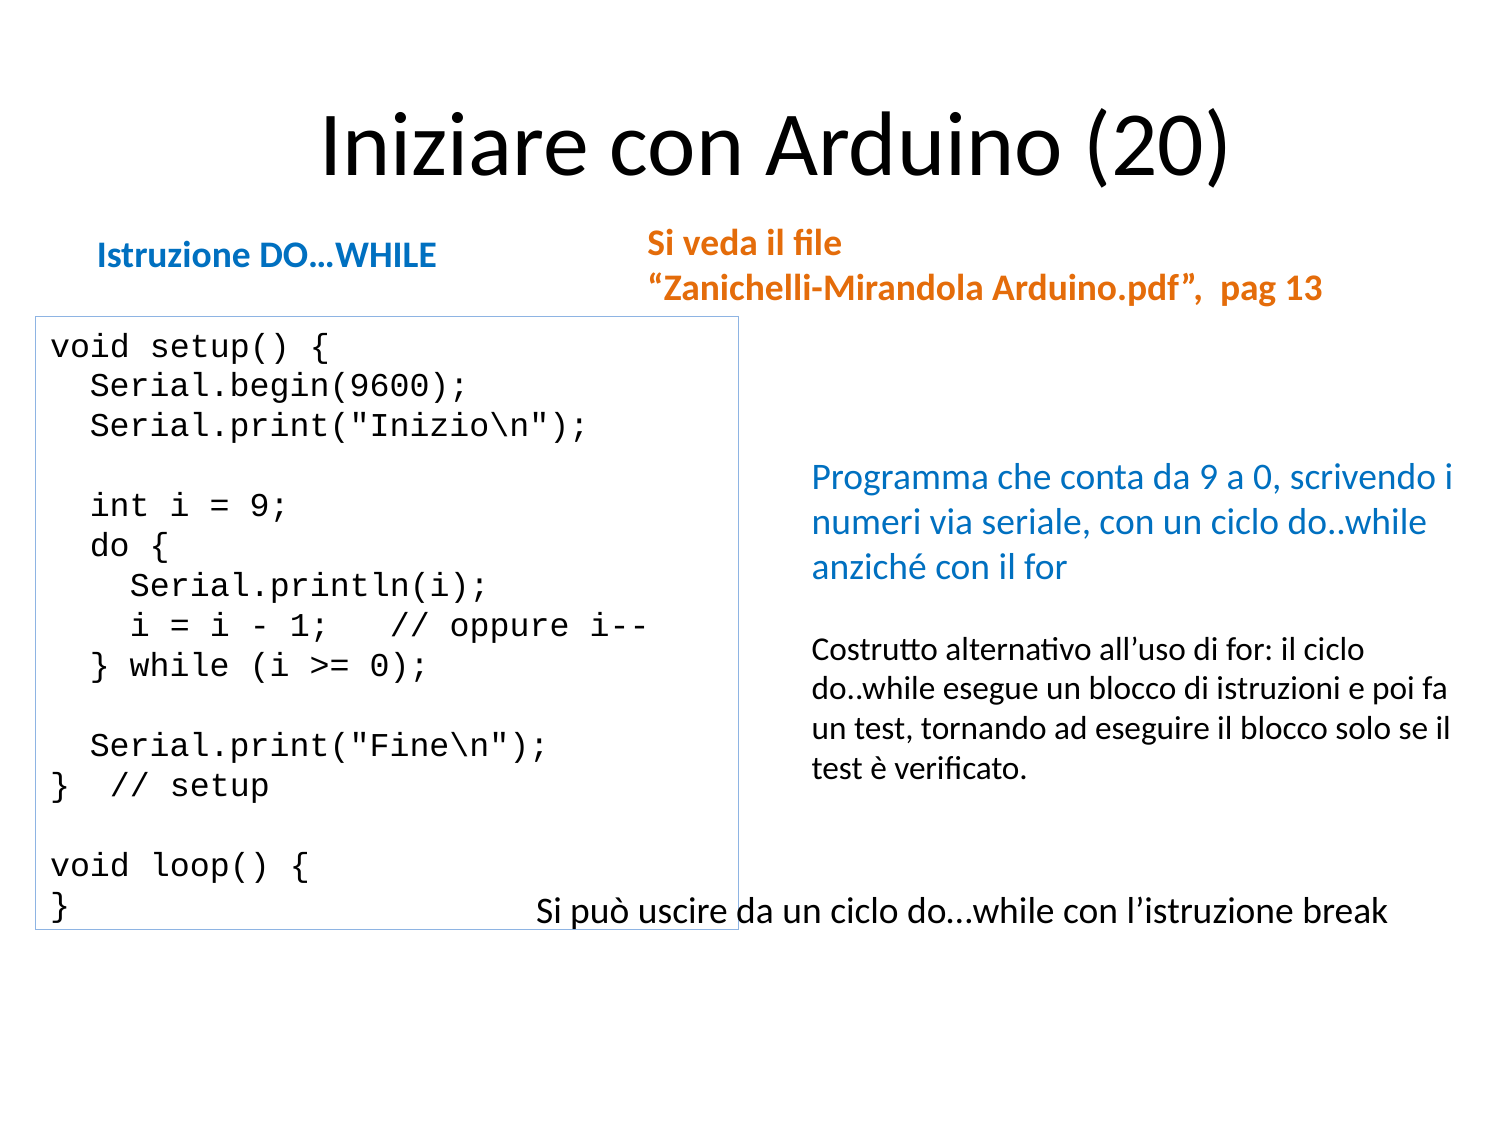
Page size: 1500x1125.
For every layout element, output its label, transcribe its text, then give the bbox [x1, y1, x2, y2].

text_box Si veda il file “Zanichelli-Mirandola Arduino.pdf”, pag 13 [632, 210, 1419, 316]
text_box Programma che conta da 9 a 0, scrivendo i numeri via seriale, con un ciclo do..while anziché con il for Costrutto alternativo all’uso di for: il ciclo do..while esegue un blocco di istruzioni e poi fa un test, tornando ad eseguire il blocco solo se il test è verificato. [796, 444, 1500, 794]
text_box Istruzione DO…WHILE [82, 222, 481, 283]
text_box void setup() { Serial.begin(9600); Serial.print("Inizio\n"); int i = 9; do { Serial.println(i); i = i - 1; // oppure i-- } while (i >= 0); Serial.print("Fine\n"); } // setup void loop() { } [35, 316, 739, 930]
text_box Si può uscire da un ciclo do…while con l’istruzione break [521, 878, 1405, 939]
title Iniziare con Arduino (20) [101, 45, 1452, 233]
